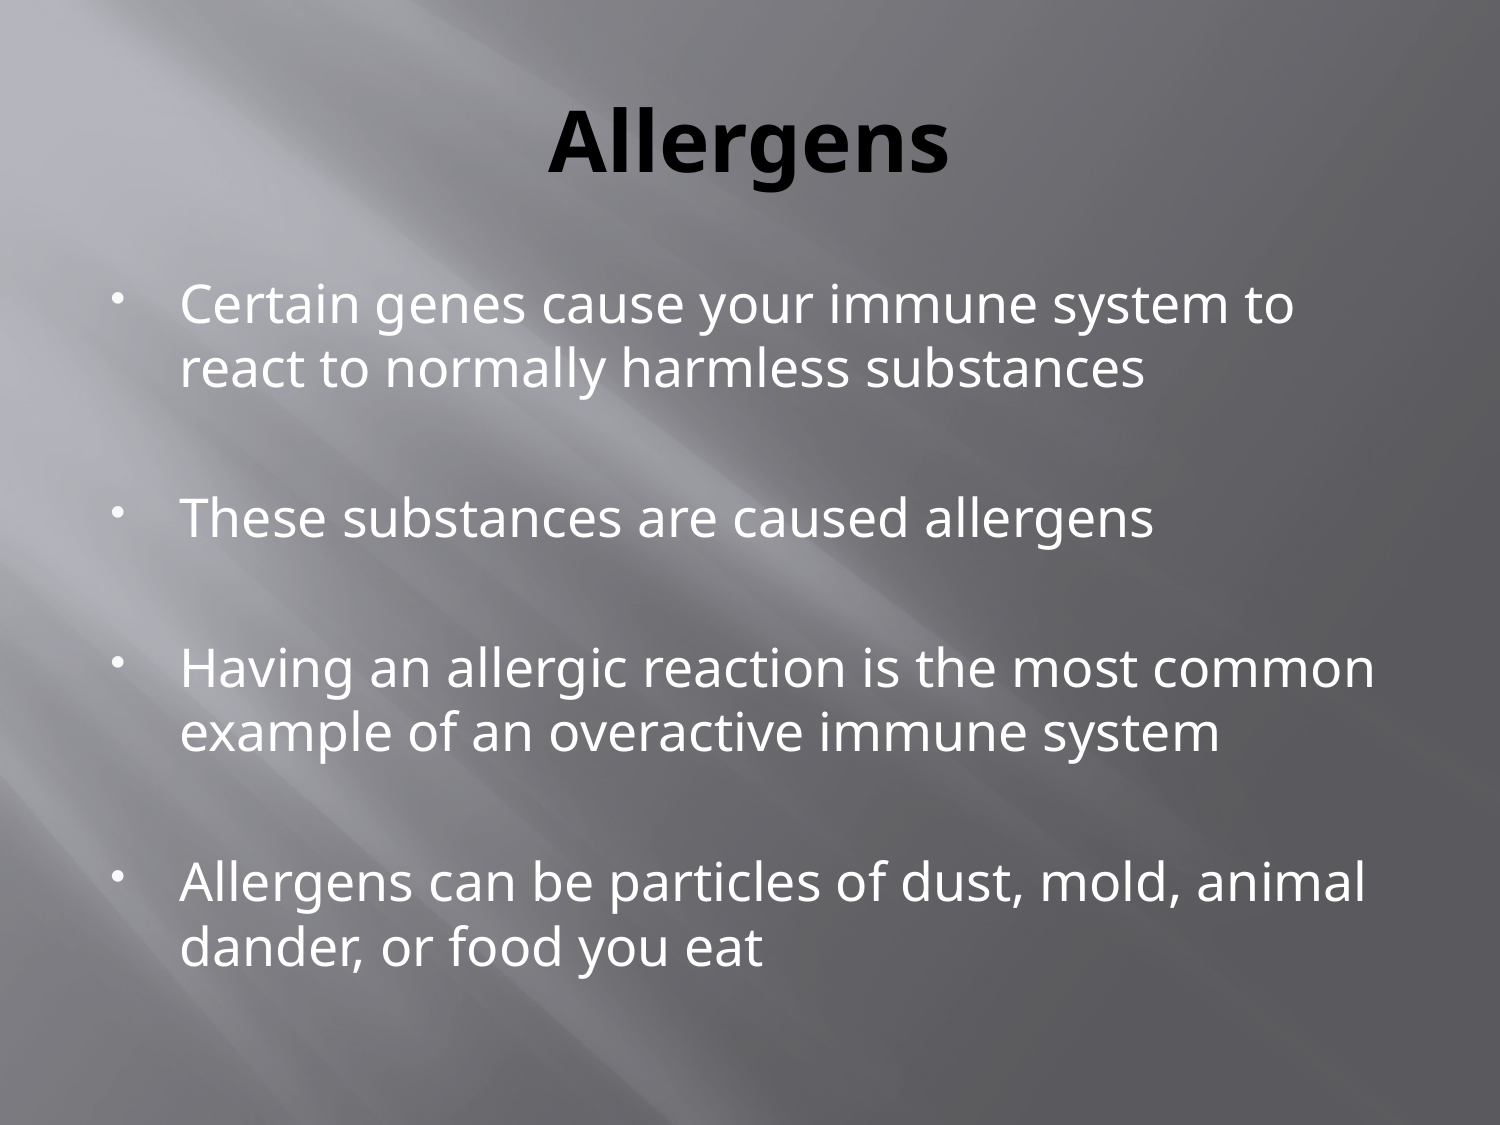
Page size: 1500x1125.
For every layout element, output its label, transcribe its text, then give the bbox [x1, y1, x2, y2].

list Certain genes cause your immune system to react to normally harmless substances These substances are caused allergens Having an allergic reaction is the most common example of an overactive immune system Allergens can be particles of dust, mold, animal dander, or food you eat [75, 262, 1425, 1035]
title Allergens [75, 45, 1425, 233]
